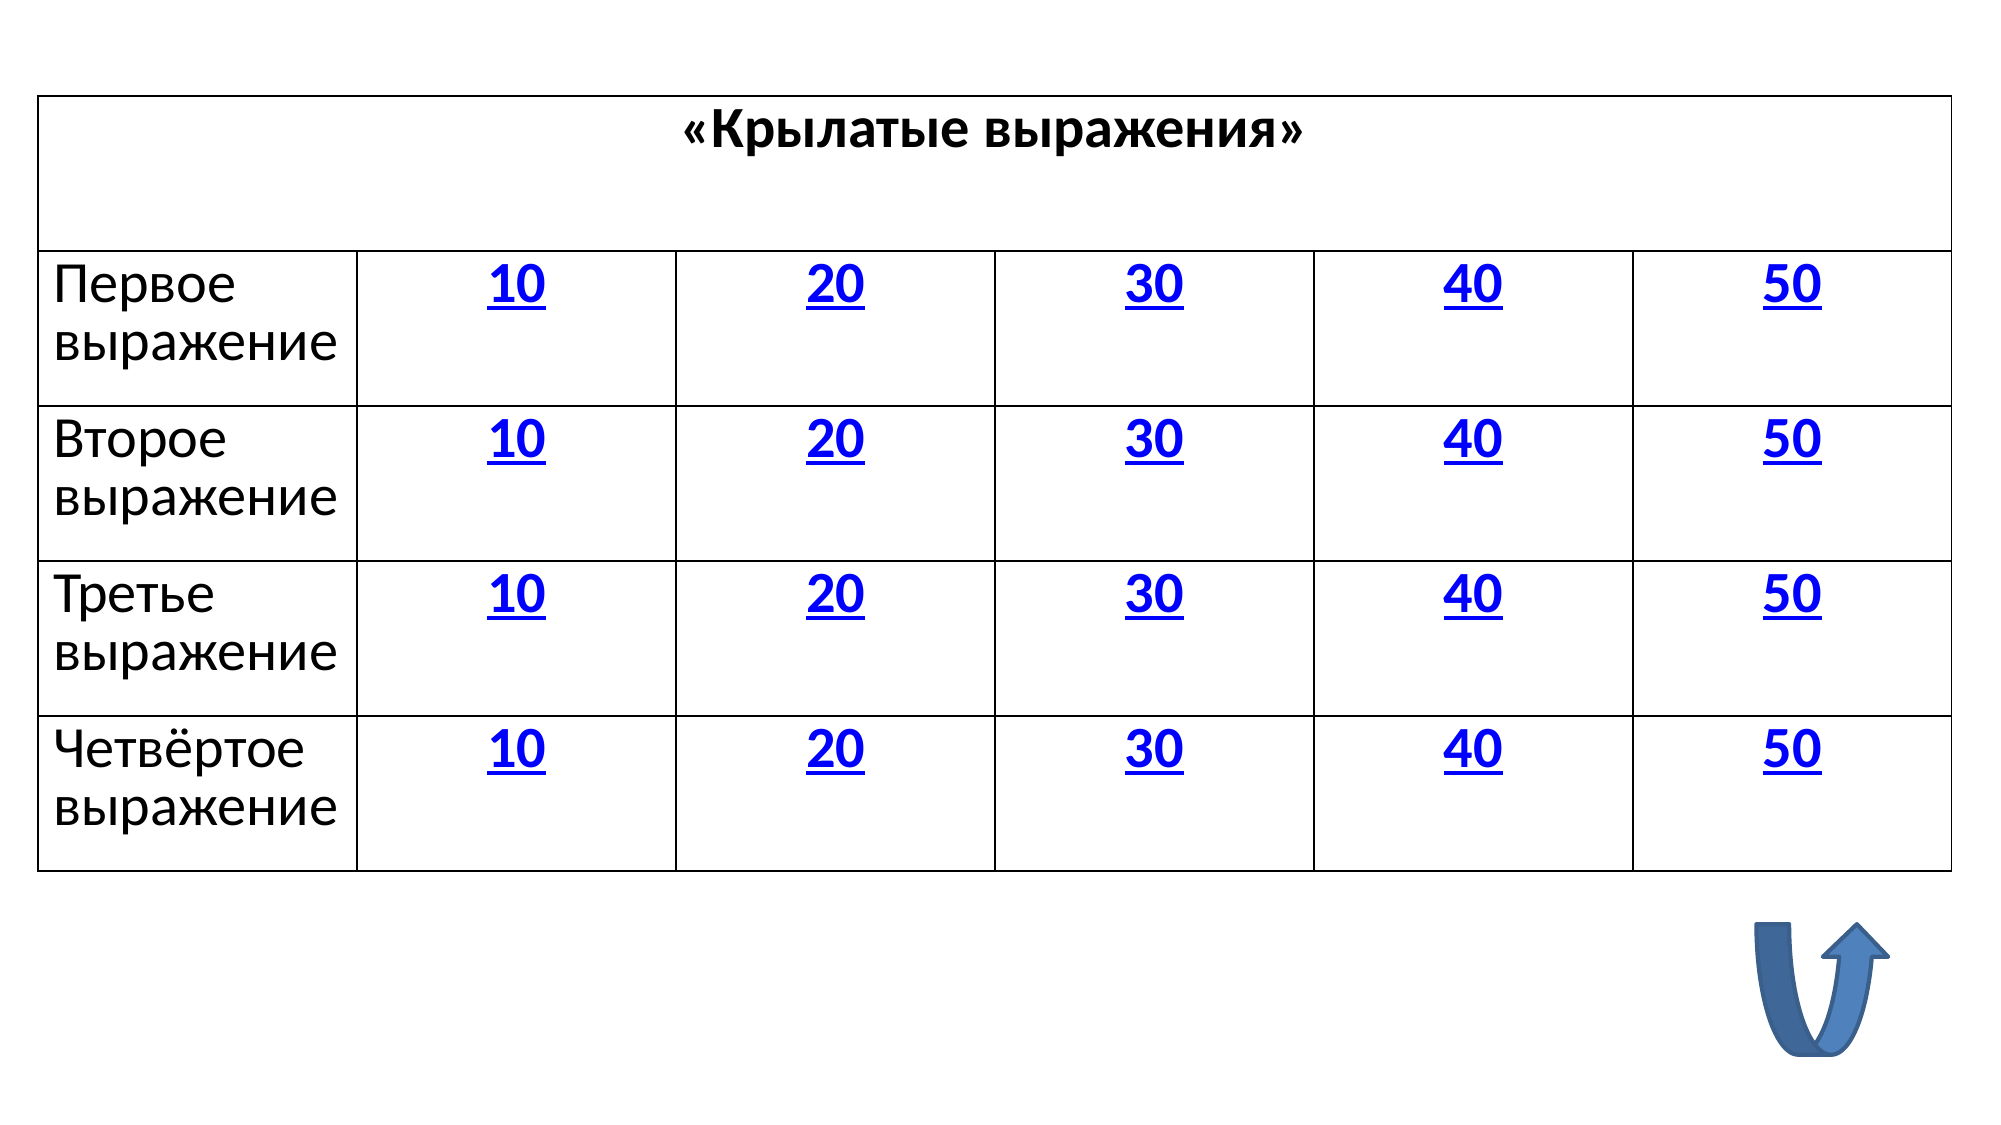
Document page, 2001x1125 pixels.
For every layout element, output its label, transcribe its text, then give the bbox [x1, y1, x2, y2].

table_cell 40 [1315, 407, 1632, 560]
table_cell 10 [358, 252, 675, 405]
table_header «Крылатые выражения» [39, 97, 1951, 250]
table_cell 30 [996, 717, 1313, 870]
table_cell 20 [677, 407, 994, 560]
table_cell 50 [1634, 252, 1951, 405]
text_box [1754, 922, 1891, 1057]
table_cell 20 [677, 252, 994, 405]
table_cell 40 [1315, 252, 1632, 405]
table_cell 50 [1634, 407, 1951, 560]
table_cell Второе выражение [39, 407, 356, 560]
table_cell 40 [1315, 717, 1632, 870]
table_cell 30 [996, 407, 1313, 560]
table_cell Первое выражение [39, 252, 356, 405]
table_cell Четвёртое выражение [39, 717, 356, 870]
table_cell 50 [1634, 562, 1951, 715]
table_cell 50 [1634, 717, 1951, 870]
table_cell 10 [358, 562, 675, 715]
table_cell 20 [677, 562, 994, 715]
table_cell Третье выражение [39, 562, 356, 715]
table_cell 10 [358, 717, 675, 870]
table_cell 40 [1315, 562, 1632, 715]
table_cell 30 [996, 562, 1313, 715]
table_cell 20 [677, 717, 994, 870]
table_cell 30 [996, 252, 1313, 405]
table_cell 10 [358, 407, 675, 560]
